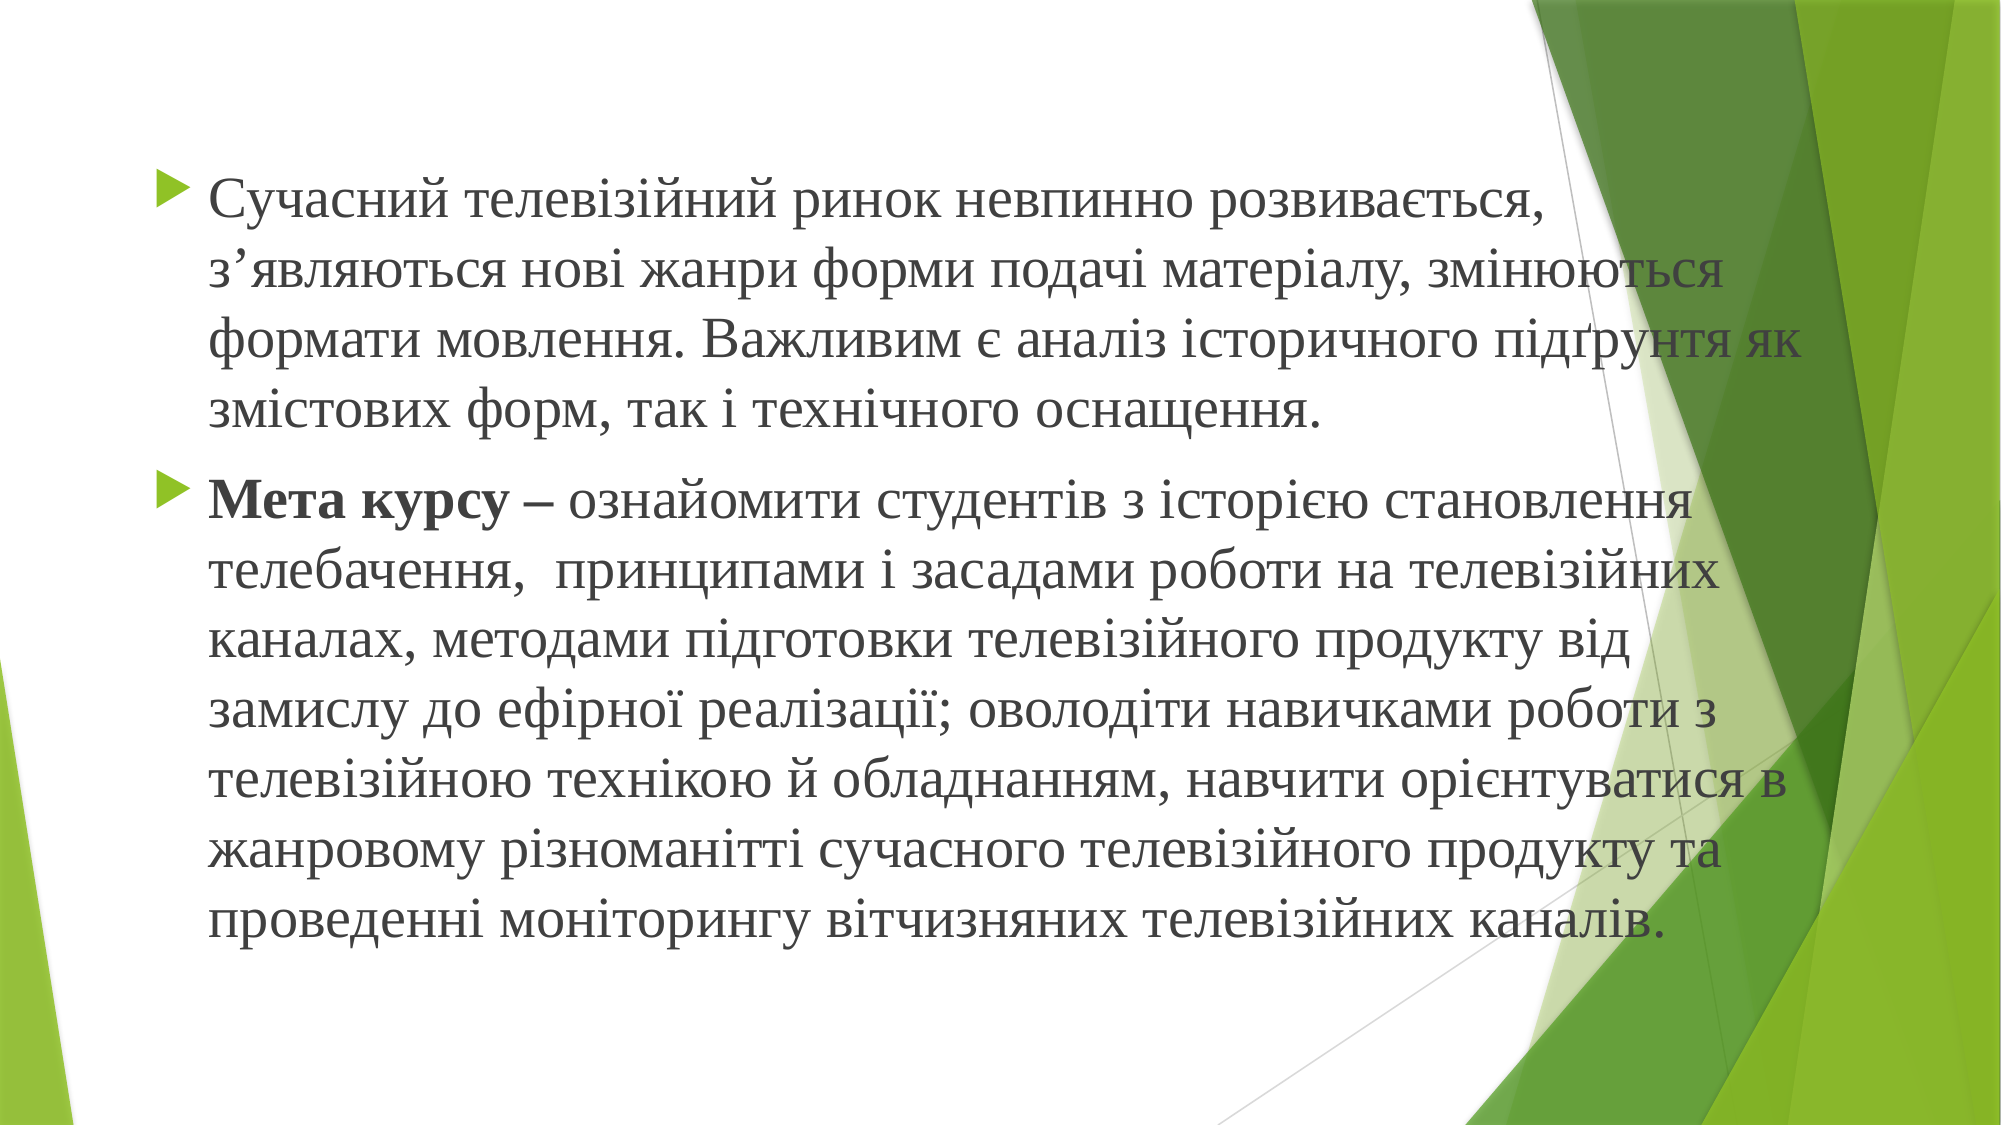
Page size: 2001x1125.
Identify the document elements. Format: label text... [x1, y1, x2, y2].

list Сучасний телевізійний ринок невпинно розвивається, з’являються нові жанри форми подачі матеріалу, змінюються формати мовлення. Важливим є аналіз історичного підґрунтя як змістових форм, так і технічного оснащення. Мета курсу – ознайомити студентів з історією становлення телебачення, принципами і засадами роботи на телевізійних каналах, методами підготовки телевізійного продукту від замислу до ефірної реалізації; оволодіти навичками роботи з телевізійною технікою й обладнанням, навчити орієнтуватися в жанровому різноманітті сучасного телевізійного продукту та проведенні моніторингу вітчизняних телевізійних каналів. [137, 152, 1863, 1014]
